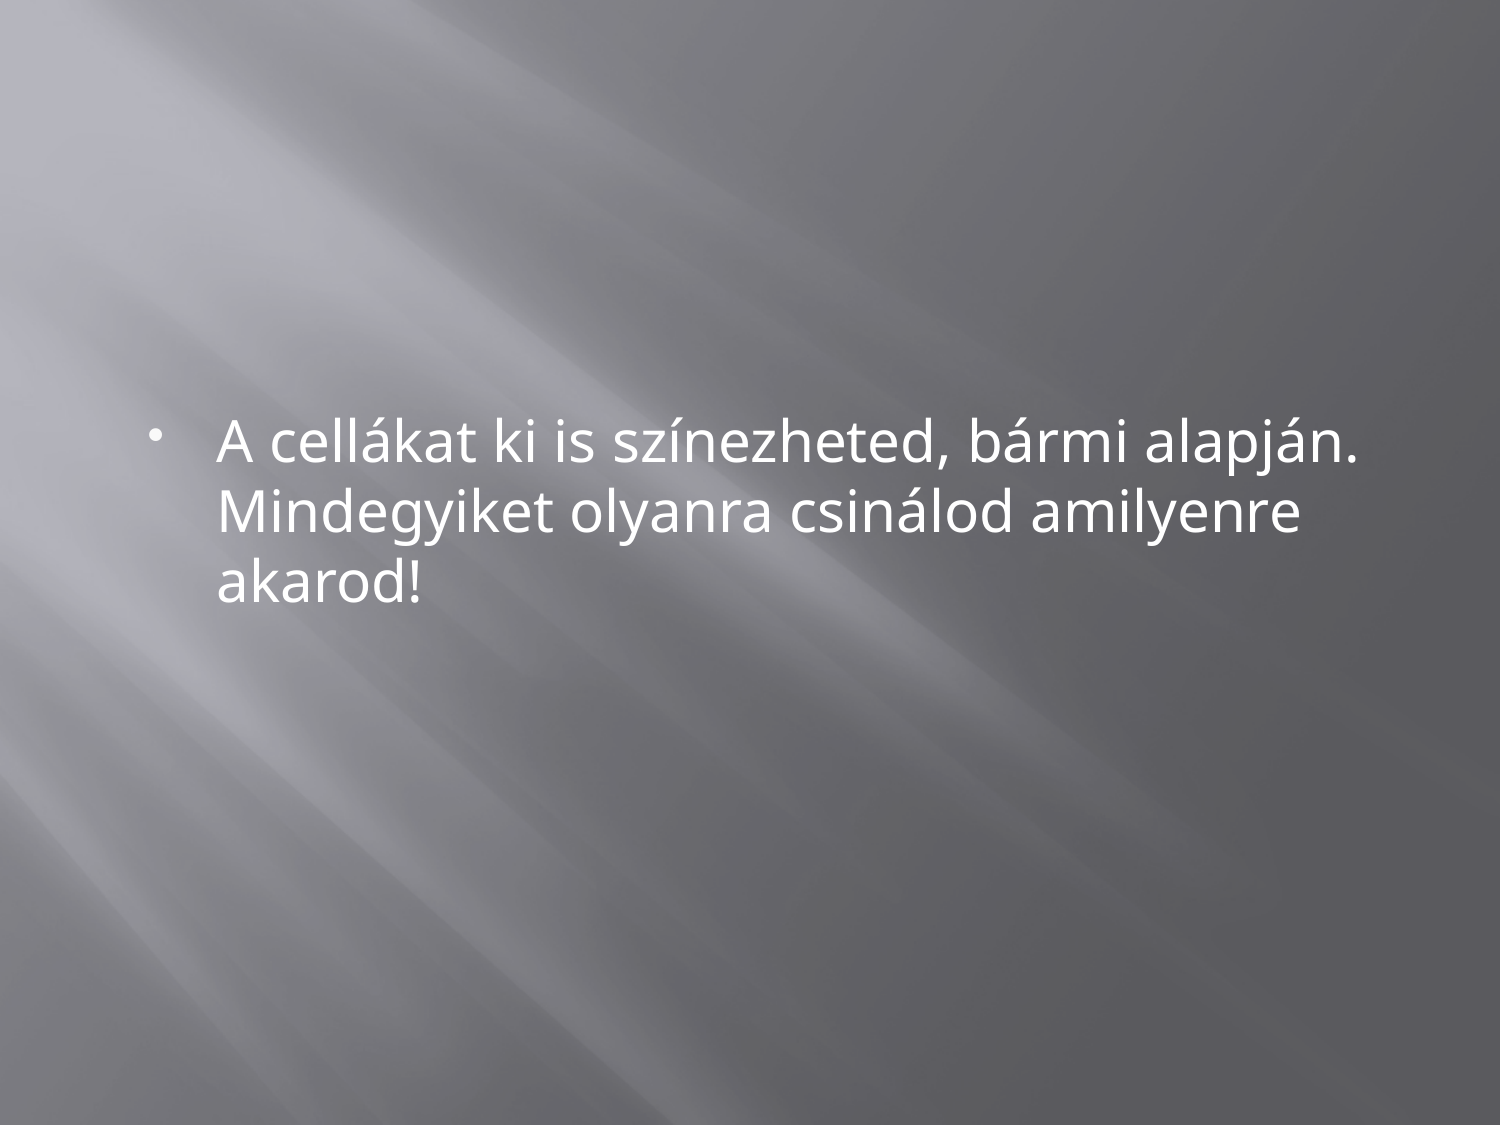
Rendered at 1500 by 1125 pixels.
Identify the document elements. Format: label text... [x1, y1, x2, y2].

list A cellákat ki is színezheted, bármi alapján. Mindegyiket olyanra csinálod amilyenre akarod! [112, 397, 1463, 1125]
